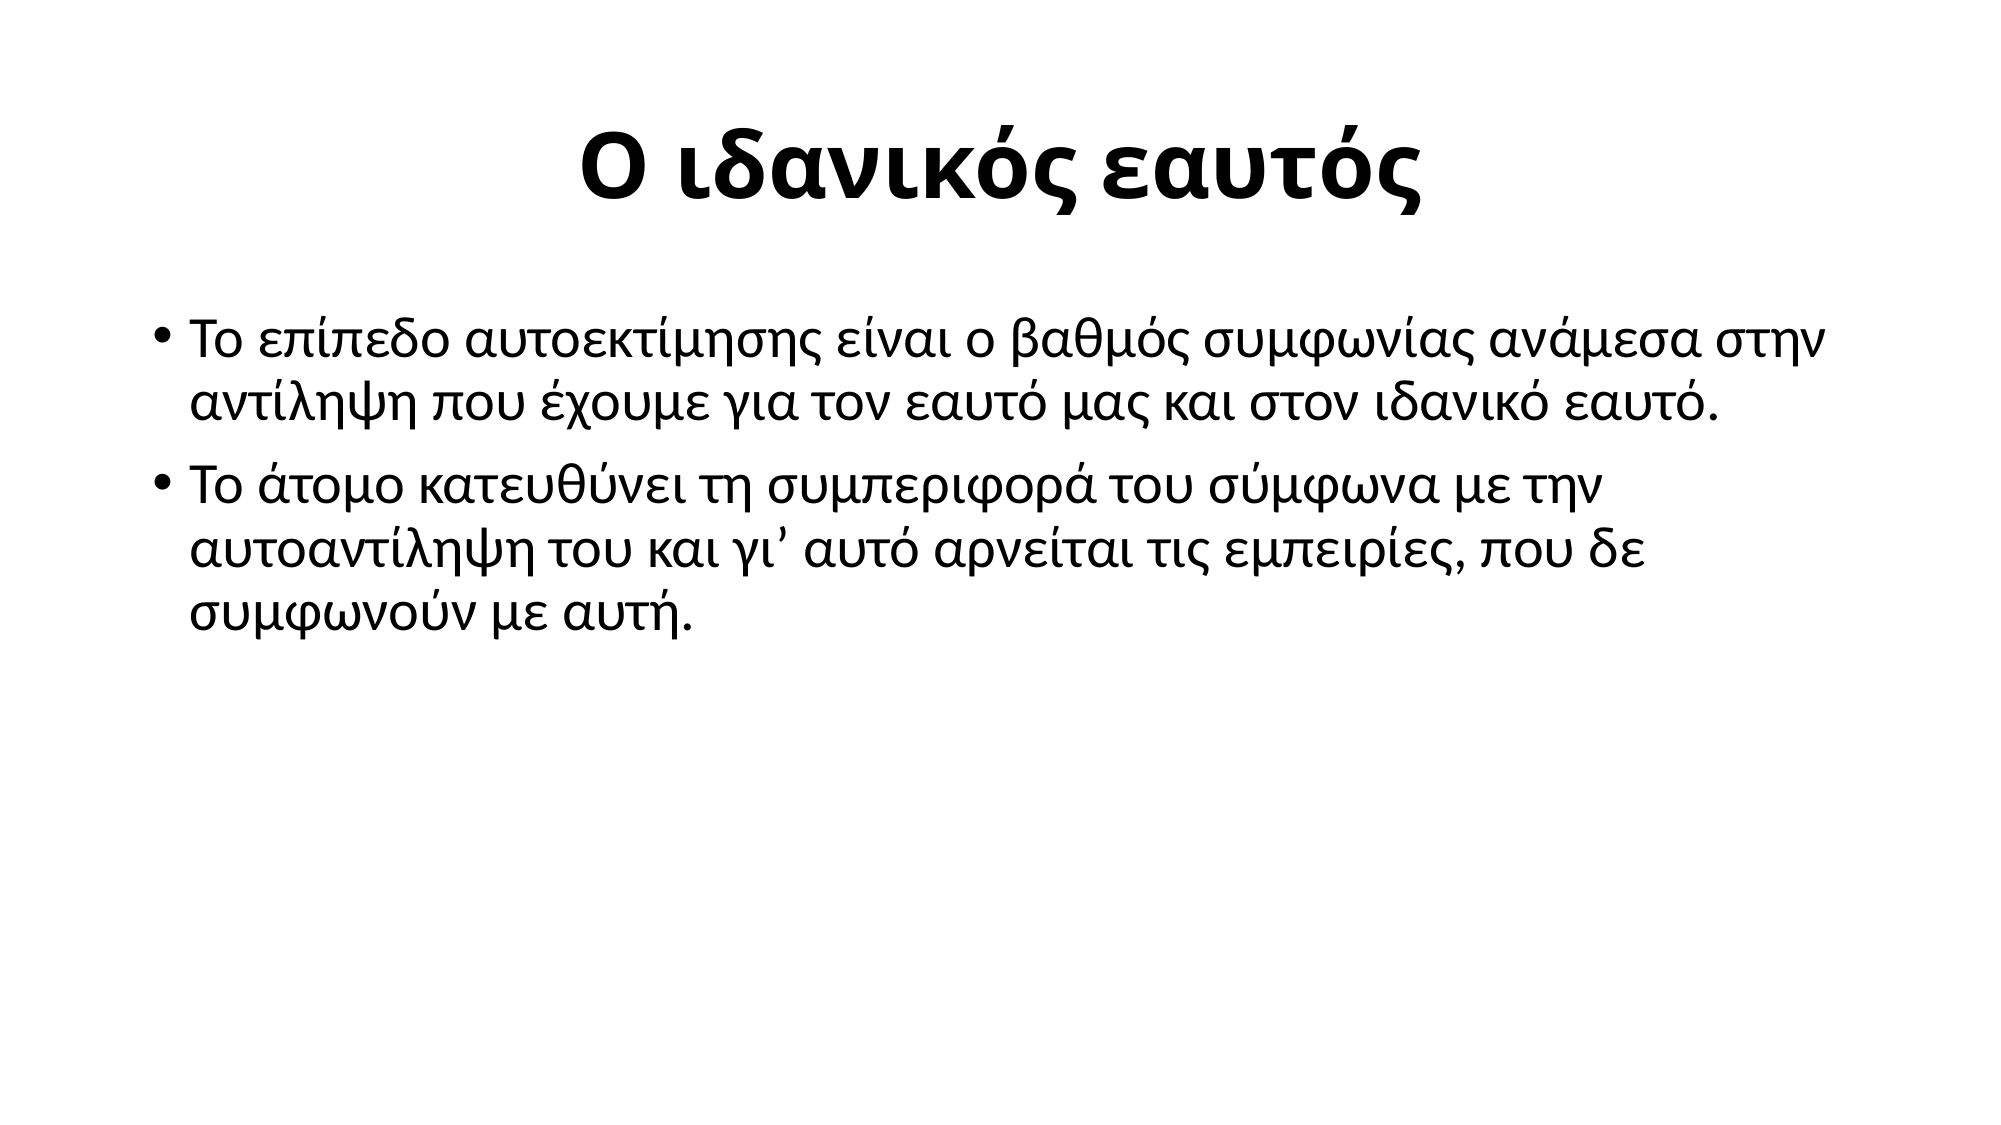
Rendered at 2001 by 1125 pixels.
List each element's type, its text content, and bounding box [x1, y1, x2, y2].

list Το επίπεδο αυτοεκτίμησης είναι ο βαθμός συμφωνίας ανάμεσα στην αντίληψη που έχουμε για τον εαυτό μας και στον ιδανικό εαυτό. Το άτομο κατευθύνει τη συμπεριφορά του σύμφωνα με την αυτοαντίληψη του και γι’ αυτό αρνείται τις εμπειρίες, που δε συμφωνούν με αυτή. [137, 299, 1960, 1014]
title Ο ιδανικός εαυτός [137, 59, 1863, 278]
